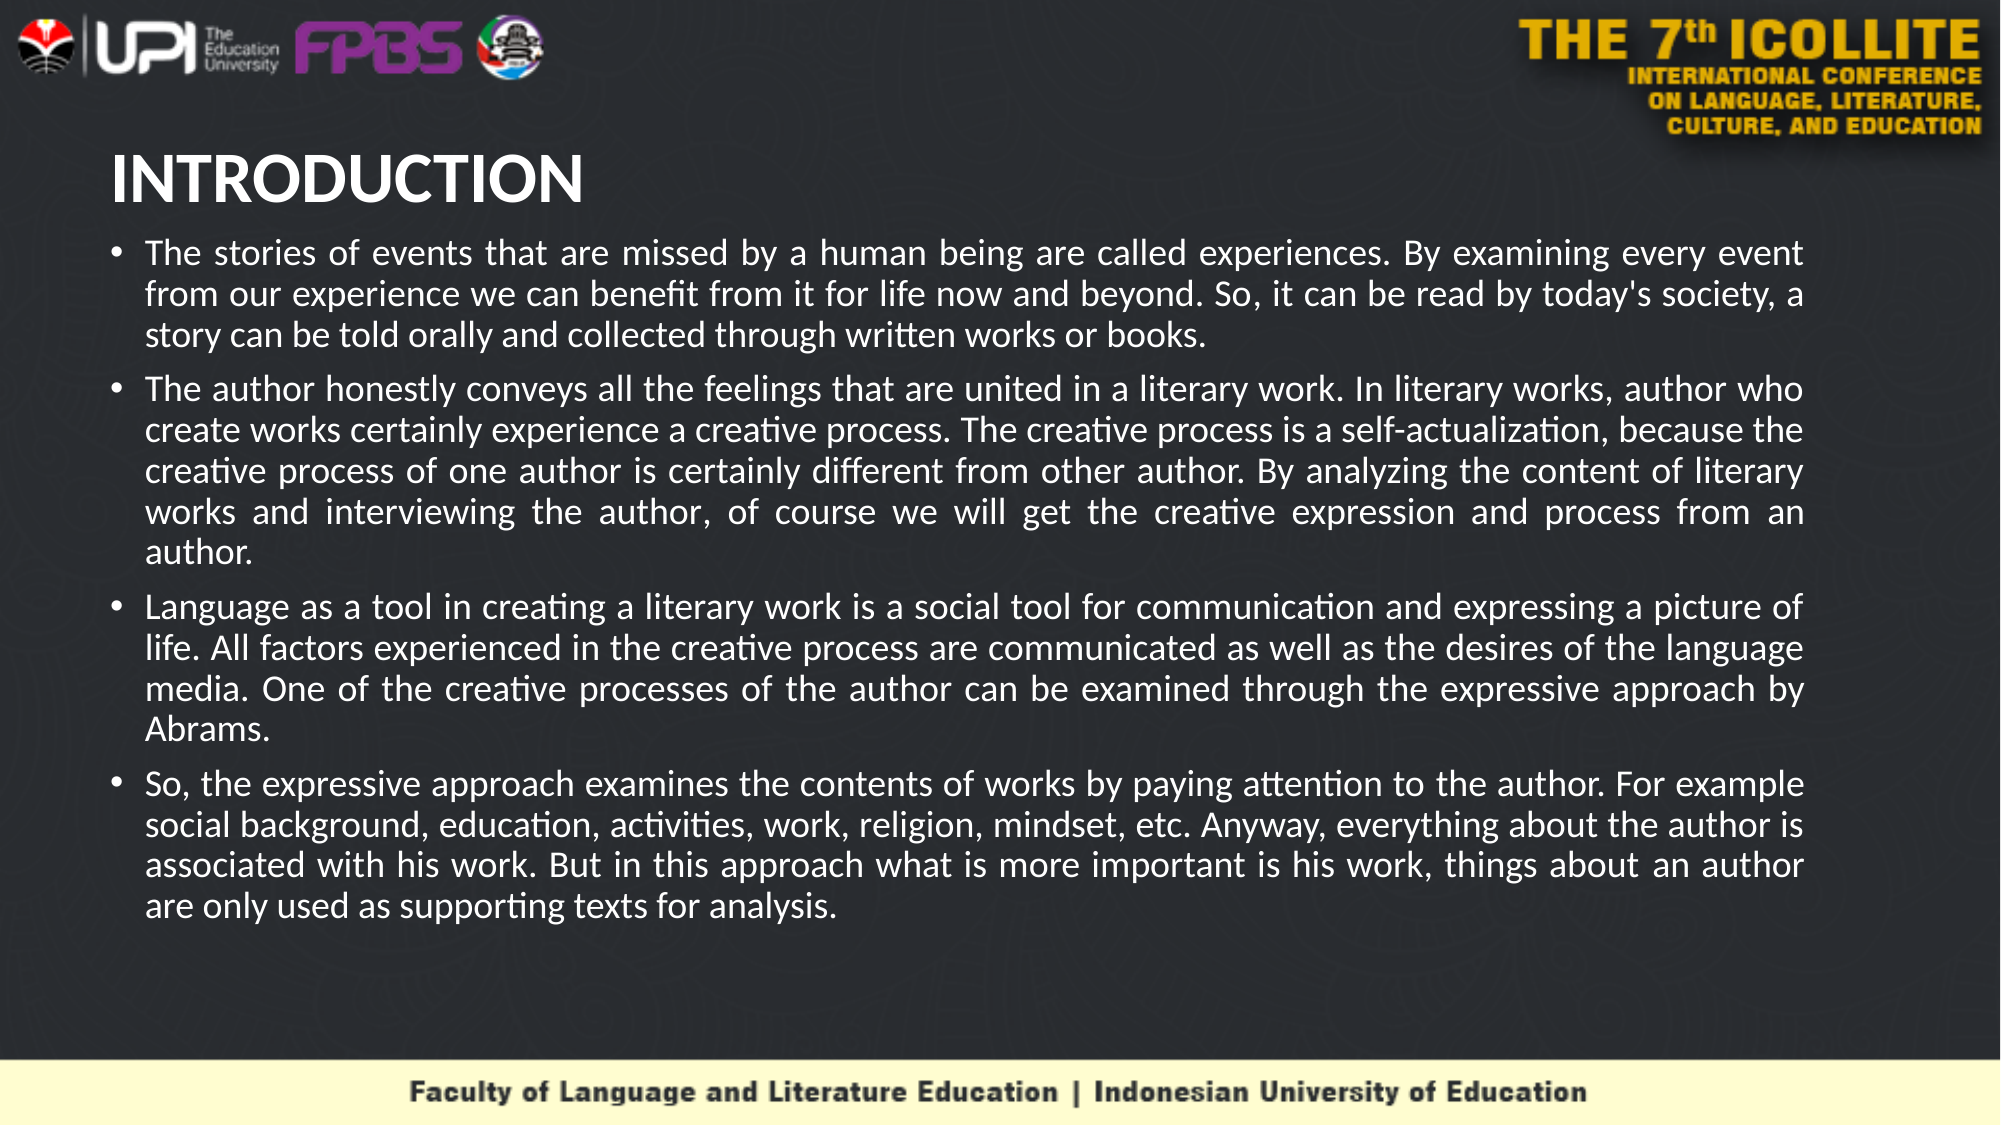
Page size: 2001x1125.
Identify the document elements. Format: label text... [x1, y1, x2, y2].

picture [0, 0, 2001, 1125]
title INTRODUCTION [95, 131, 1821, 225]
list The stories of events that are missed by a human being are called experiences. By examining every event from our experience we can benefit from it for life now and beyond. So, it can be read by today's society, a story can be told orally and collected through written works or books. The author honestly conveys all the feelings that are united in a literary work. In literary works, author who create works certainly experience a creative process. The creative process is a self-actualization, because the creative process of one author is certainly different from other author. By analyzing the content of literary works and interviewing the author, of course we will get the creative expression and process from an author. Language as a tool in creating a literary work is a social tool for communication and expressing a picture of life. All factors experienced in the creative process are communicated as well as the desires of the language media. One of the creative processes of the author can be examined through the expressive approach by Abrams. So, the expressive approach examines the contents of works by paying attention to the author. For example social background, education, activities, work, religion, mindset, etc. Anyway, everything about the author is associated with his work. But in this approach what is more important is his work, things about an author are only used as supporting texts for analysis. [95, 225, 1821, 940]
